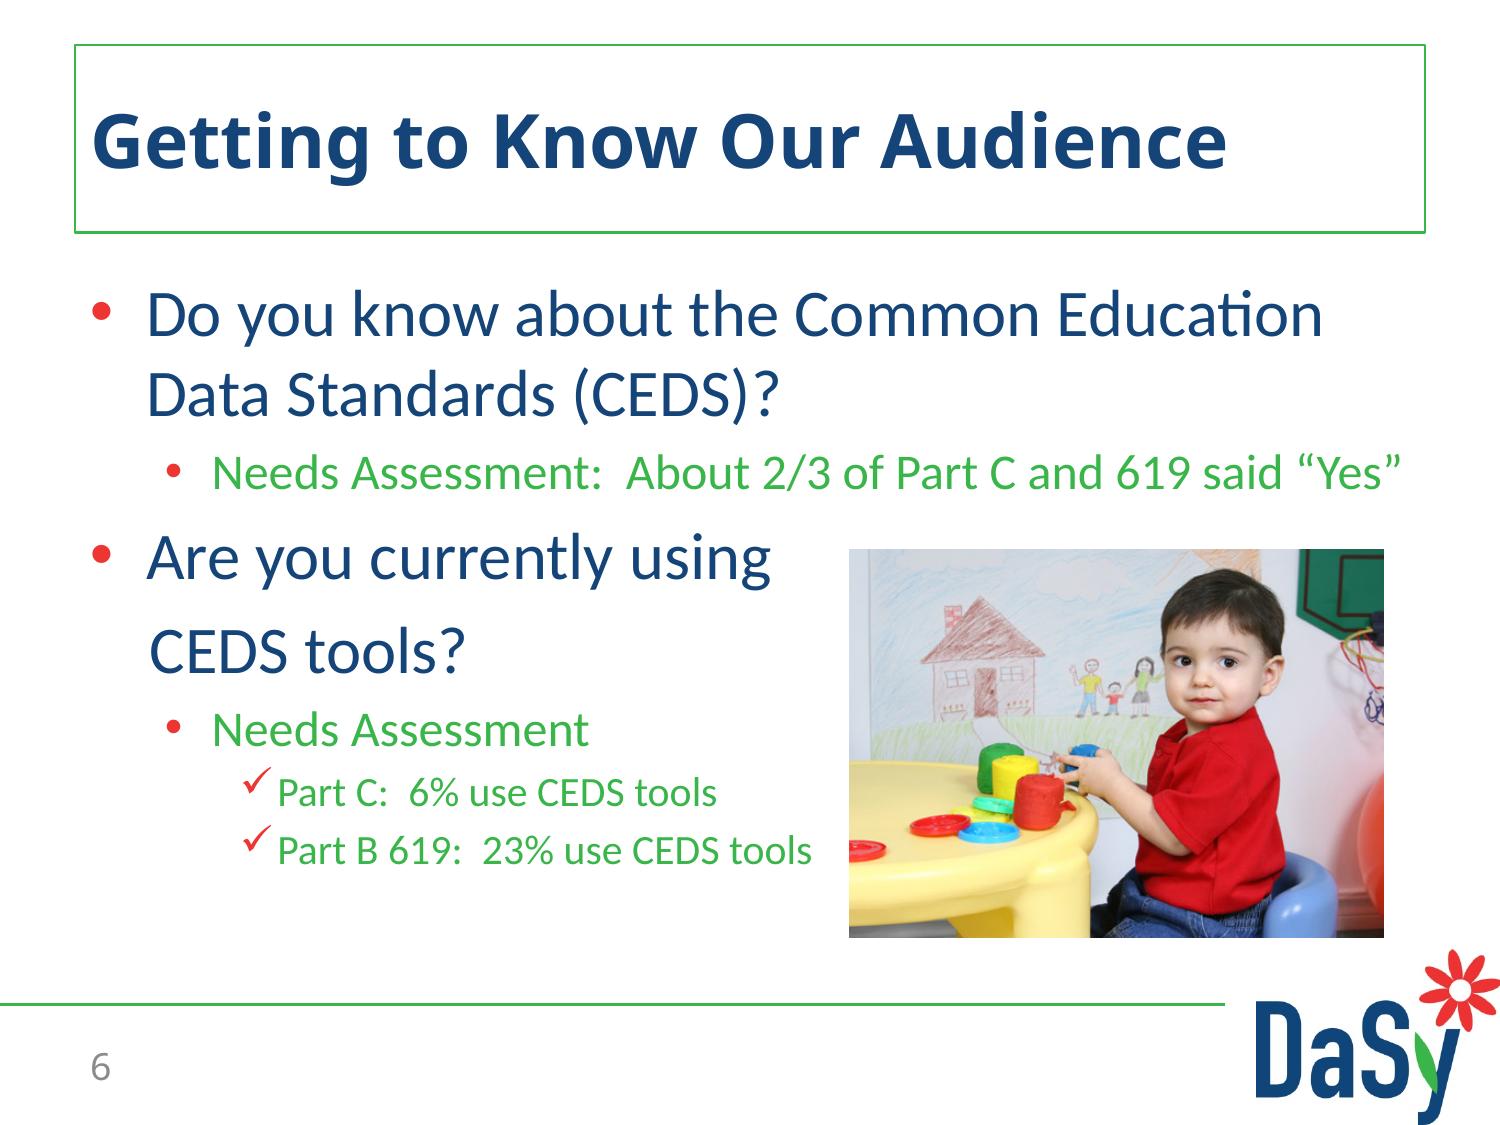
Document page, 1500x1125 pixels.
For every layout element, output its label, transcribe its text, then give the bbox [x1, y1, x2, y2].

picture [849, 549, 1384, 939]
slide_number 6 [75, 1038, 425, 1098]
title Getting to Know Our Audience [74, 44, 1426, 234]
picture [1256, 949, 1500, 1125]
list Do you know about the Common Education Data Standards (CEDS)? Needs Assessment: About 2/3 of Part C and 619 said “Yes” Are you currently using CEDS tools? Needs Assessment Part C: 6% use CEDS tools Part B 619: 23% use CEDS tools [75, 262, 1425, 925]
